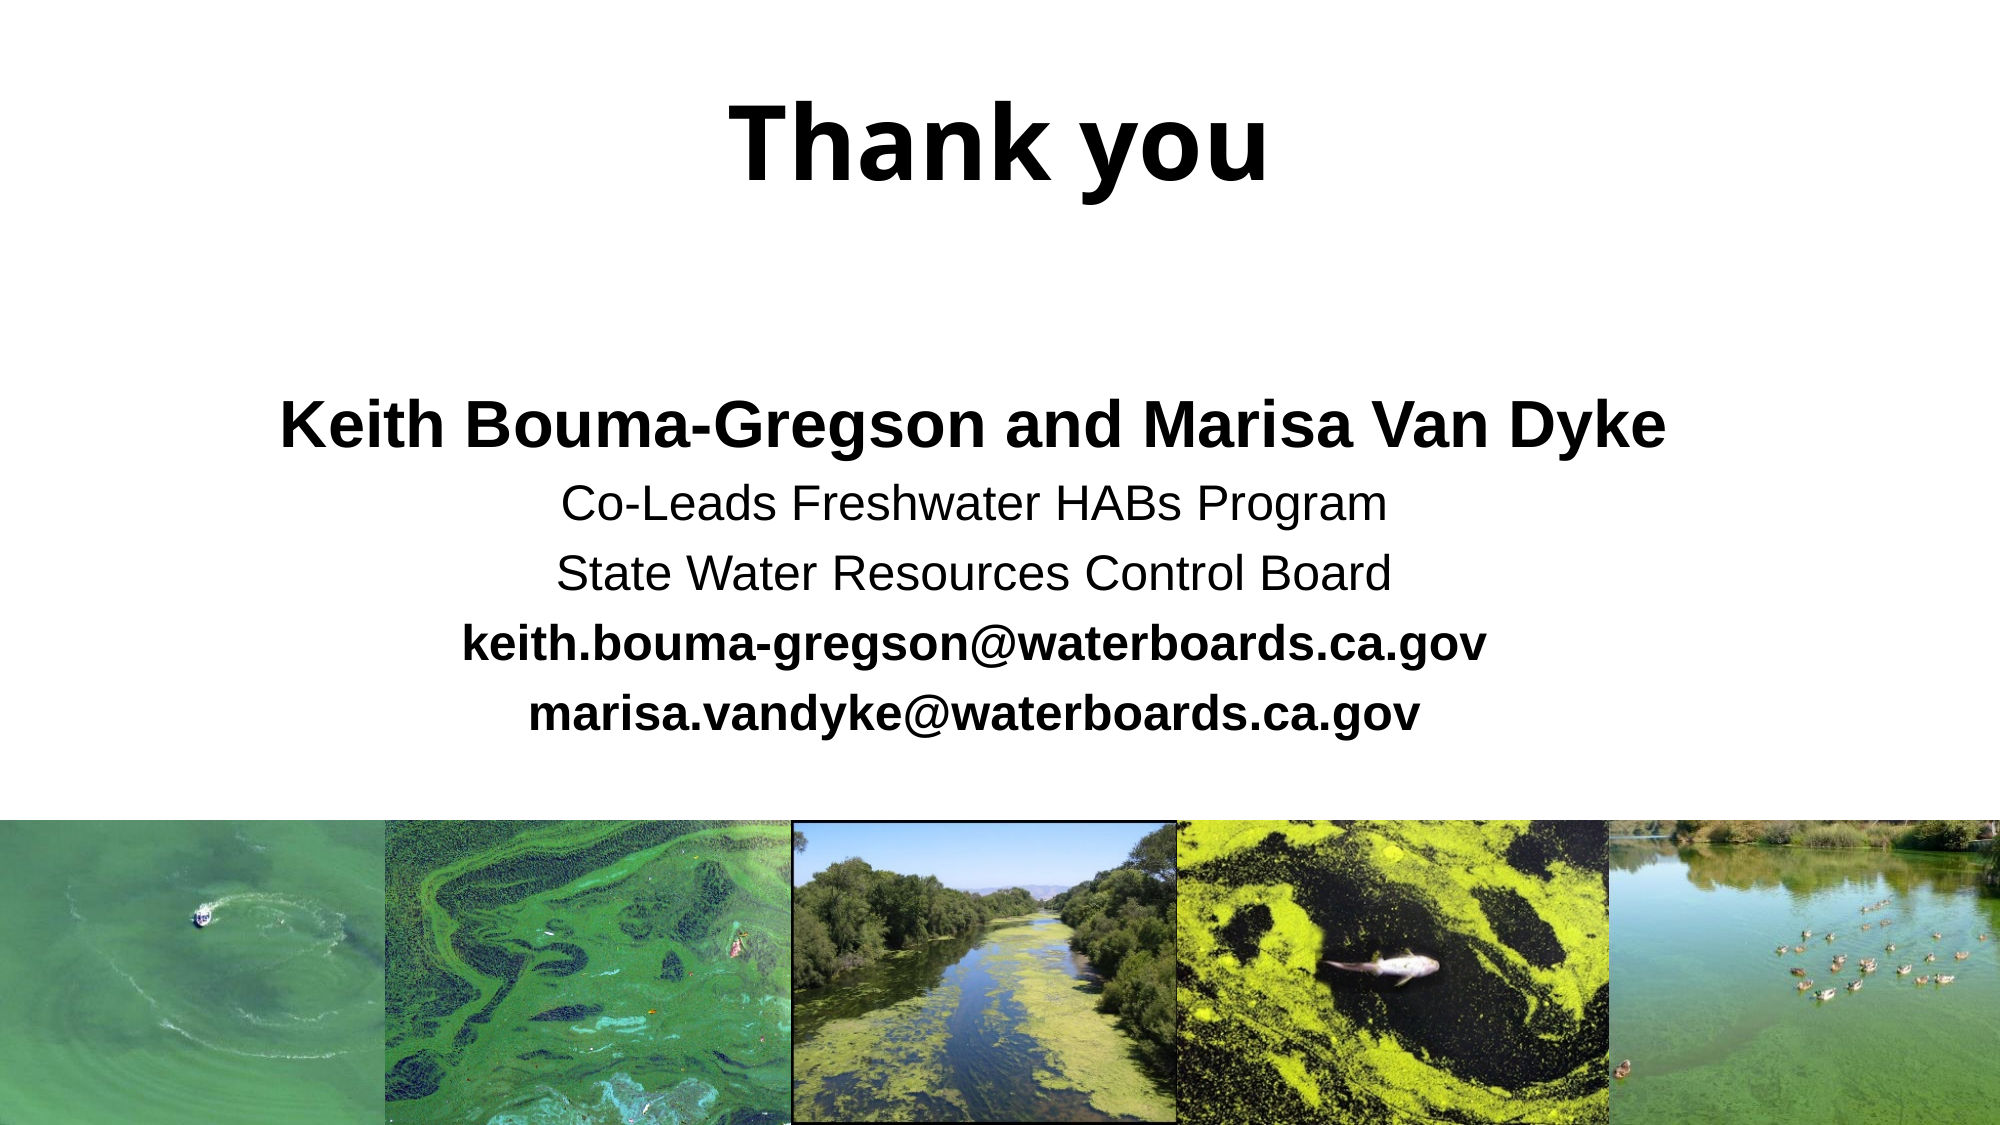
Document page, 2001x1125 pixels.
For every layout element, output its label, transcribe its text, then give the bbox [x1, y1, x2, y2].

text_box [0, 820, 2000, 1125]
title Thank you [99, 45, 1900, 233]
list Keith Bouma-Gregson and Marisa Van Dyke Co-Leads Freshwater HABs Program State Water Resources Control Board keith.bouma-gregson@waterboards.ca.gov marisa.vandyke@waterboards.ca.gov [74, 373, 1875, 811]
